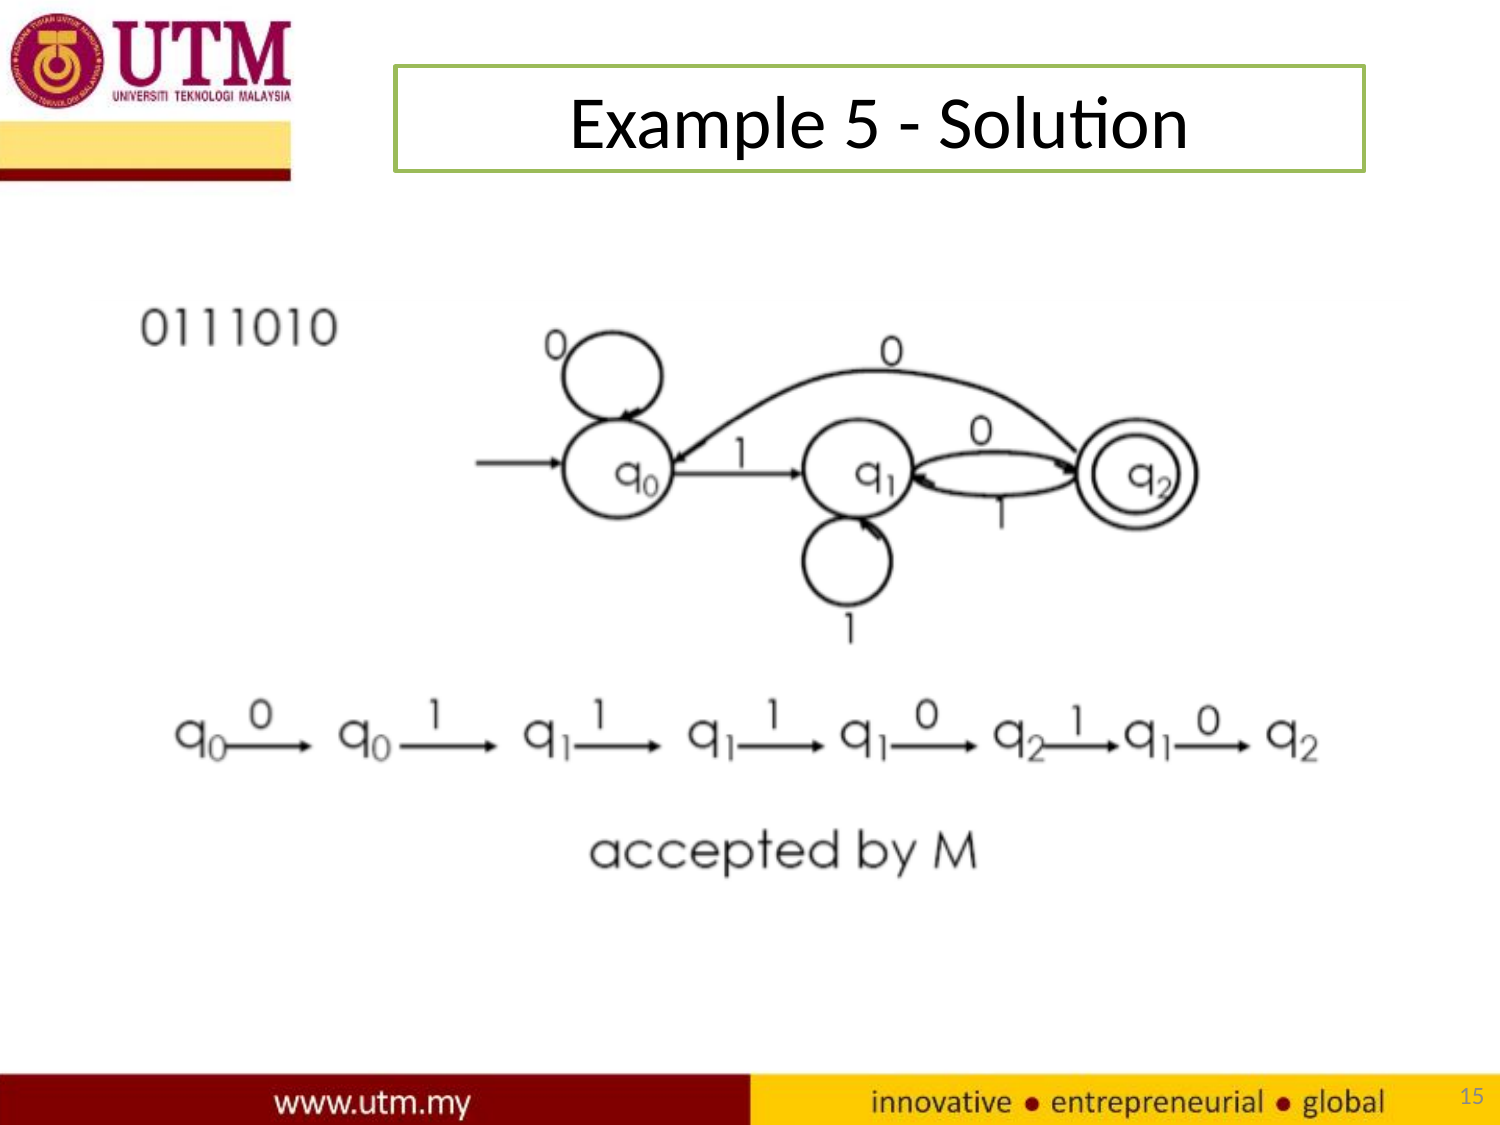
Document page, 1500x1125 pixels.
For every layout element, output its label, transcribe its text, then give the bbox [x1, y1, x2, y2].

picture [0, 0, 1500, 1125]
slide_number 15 [1149, 1065, 1500, 1125]
text_box Example 5 - Solution [393, 64, 1366, 173]
